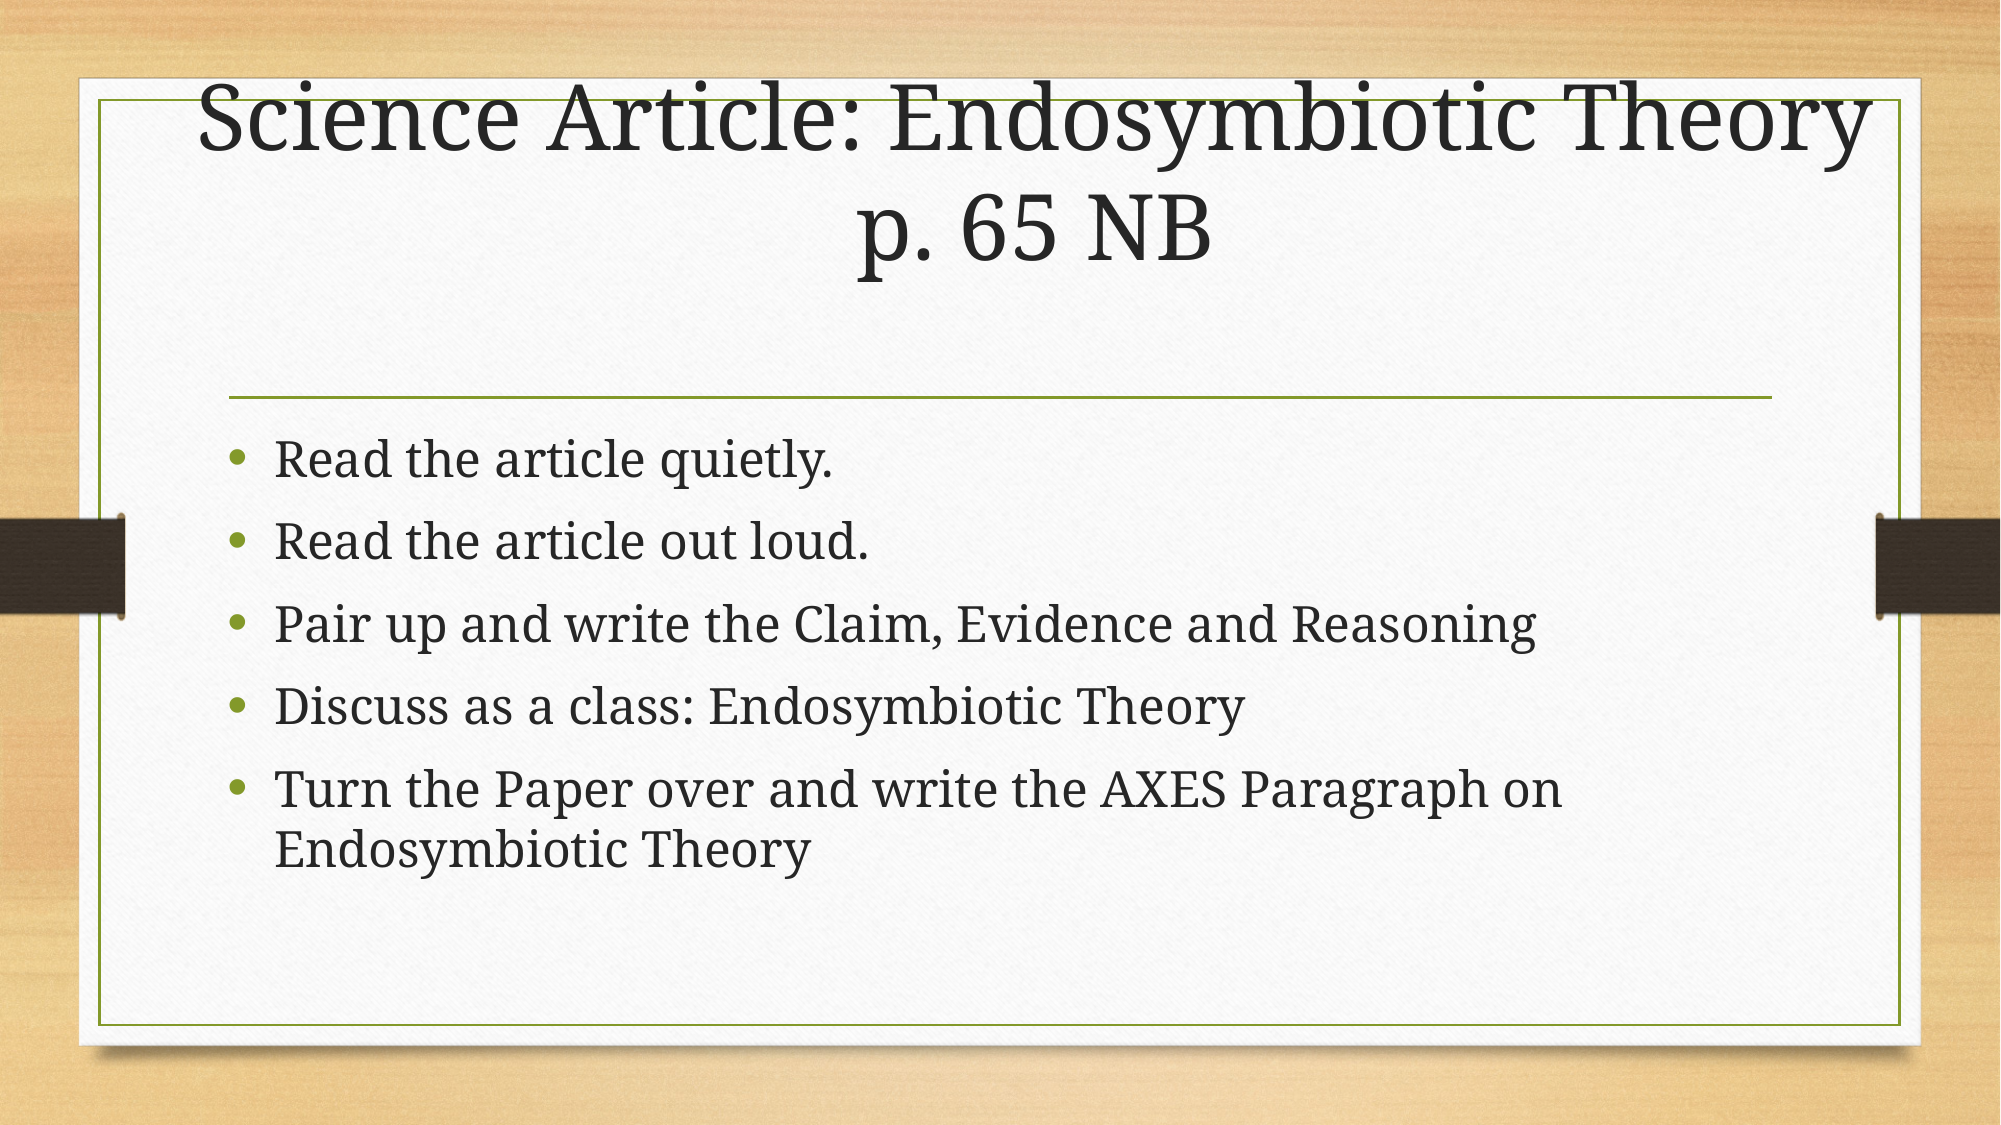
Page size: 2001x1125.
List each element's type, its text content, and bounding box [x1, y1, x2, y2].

picture [0, 0, 2001, 1125]
list Read the article quietly. Read the article out loud. Pair up and write the Claim, Evidence and Reasoning Discuss as a class: Endosymbiotic Theory Turn the Paper over and write the AXES Paragraph on Endosymbiotic Theory [212, 419, 1788, 964]
title Science Article: Endosymbiotic Theory p. 65 NB [137, 59, 1934, 278]
